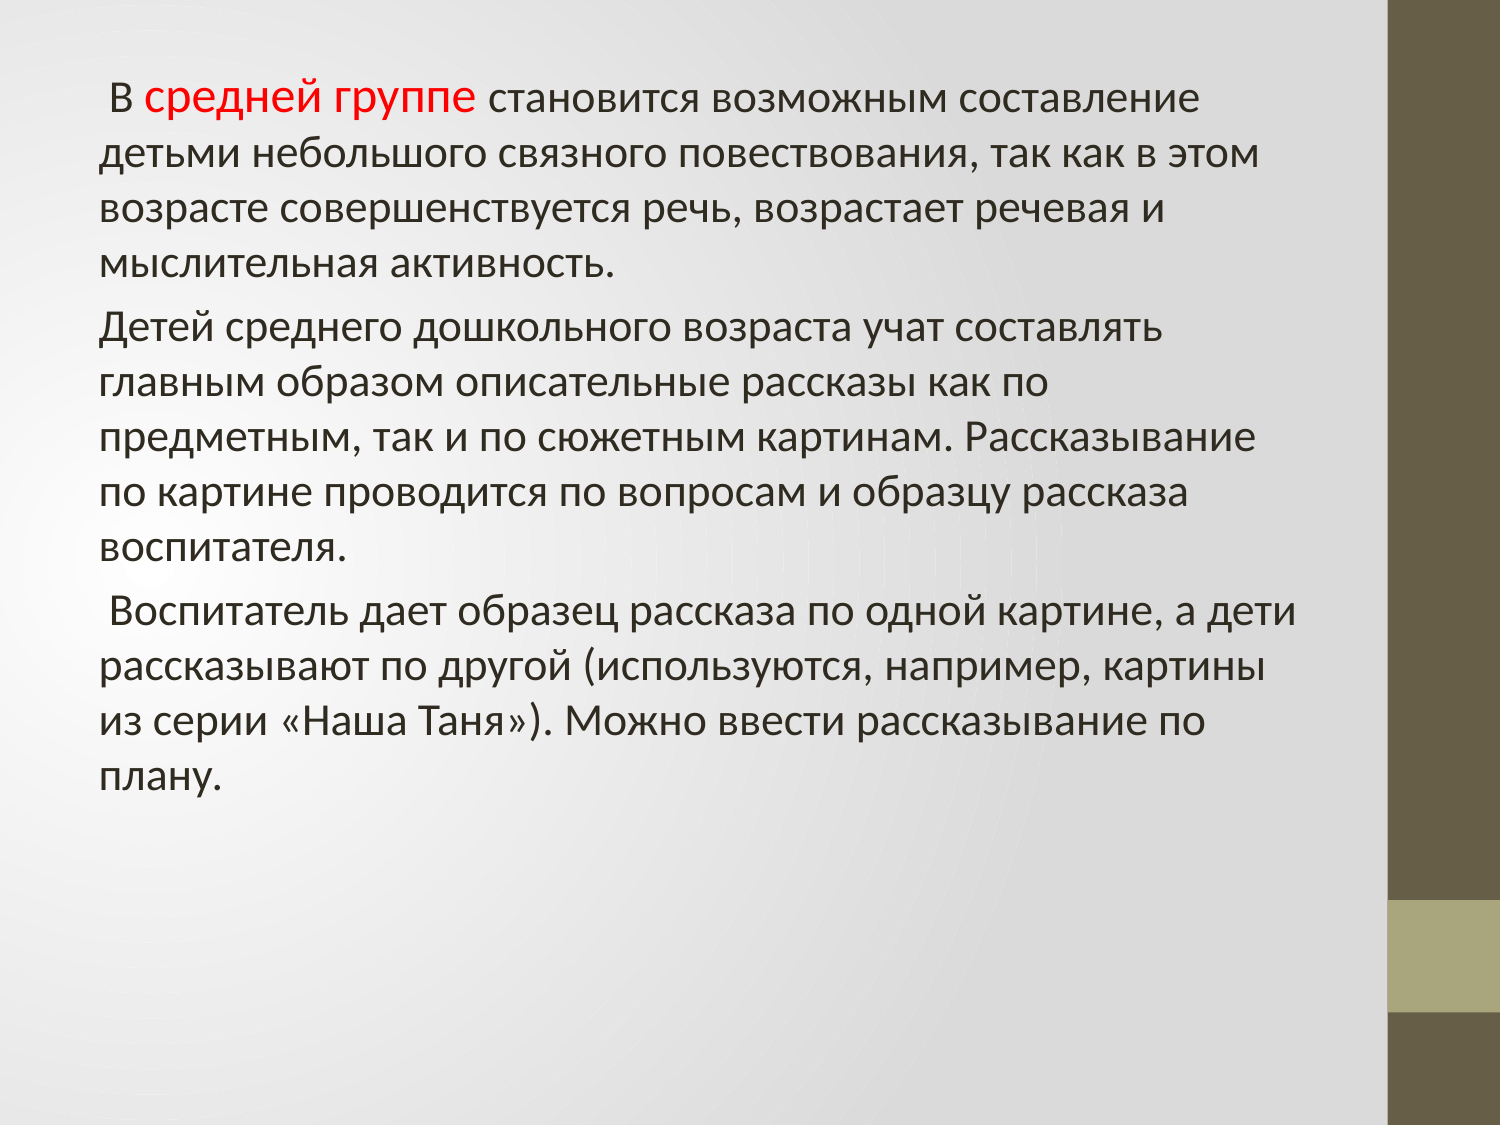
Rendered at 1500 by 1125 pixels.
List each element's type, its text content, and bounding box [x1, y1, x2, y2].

list В средней группе становится возможным составление детьми небольшого связного повествования, так как в этом возрасте совершенствуется речь, возрастает речевая и мыслительная активность. Детей среднего дошкольного возраста учат составлять главным образом описательные рассказы как по предметным, так и по сюжетным картинам. Рассказывание по картине проводится по вопросам и образцу рассказа воспитателя. Воспитатель дает образец рассказа по одной картине, а дети рассказывают по другой (используются, например, картины из серии «Наша Таня»). Можно ввести рассказывание по плану. [64, 54, 1317, 1024]
